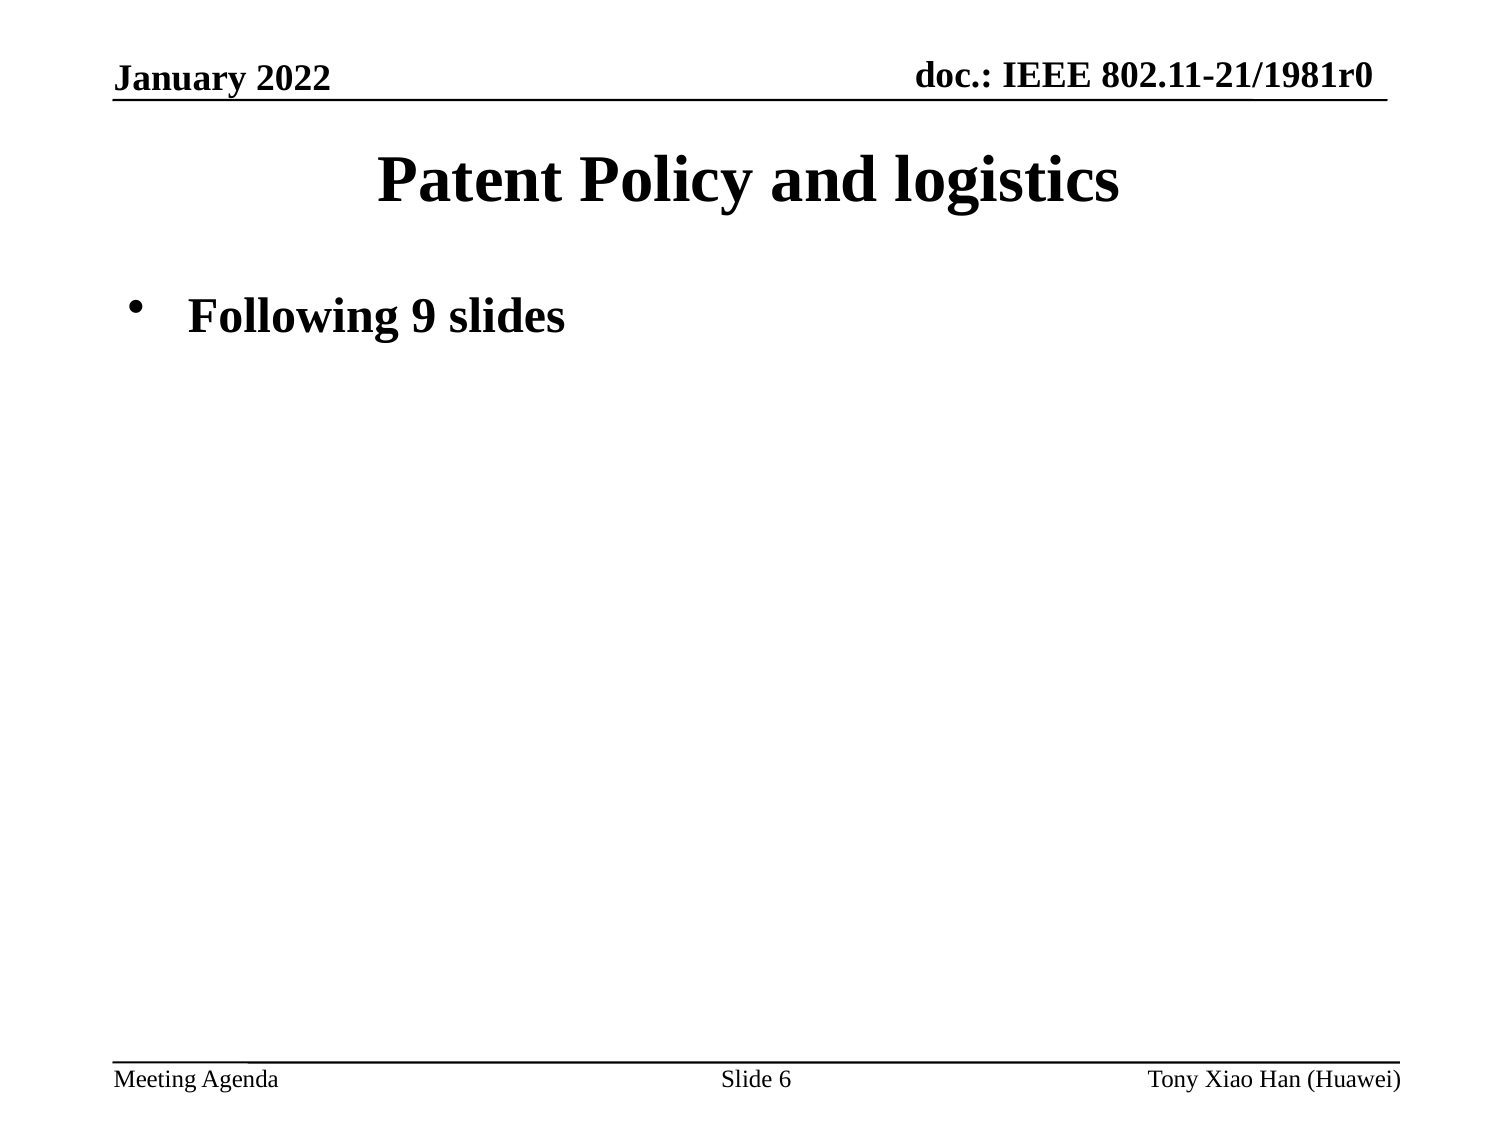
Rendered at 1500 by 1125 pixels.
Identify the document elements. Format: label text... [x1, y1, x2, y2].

slide_number Slide 6 [712, 1061, 800, 1093]
text_box Patent Policy and logistics [112, 87, 1388, 263]
footer Tony Xiao Han (Huawei) [999, 1061, 1402, 1093]
text_box Following 9 slides [112, 274, 1388, 950]
